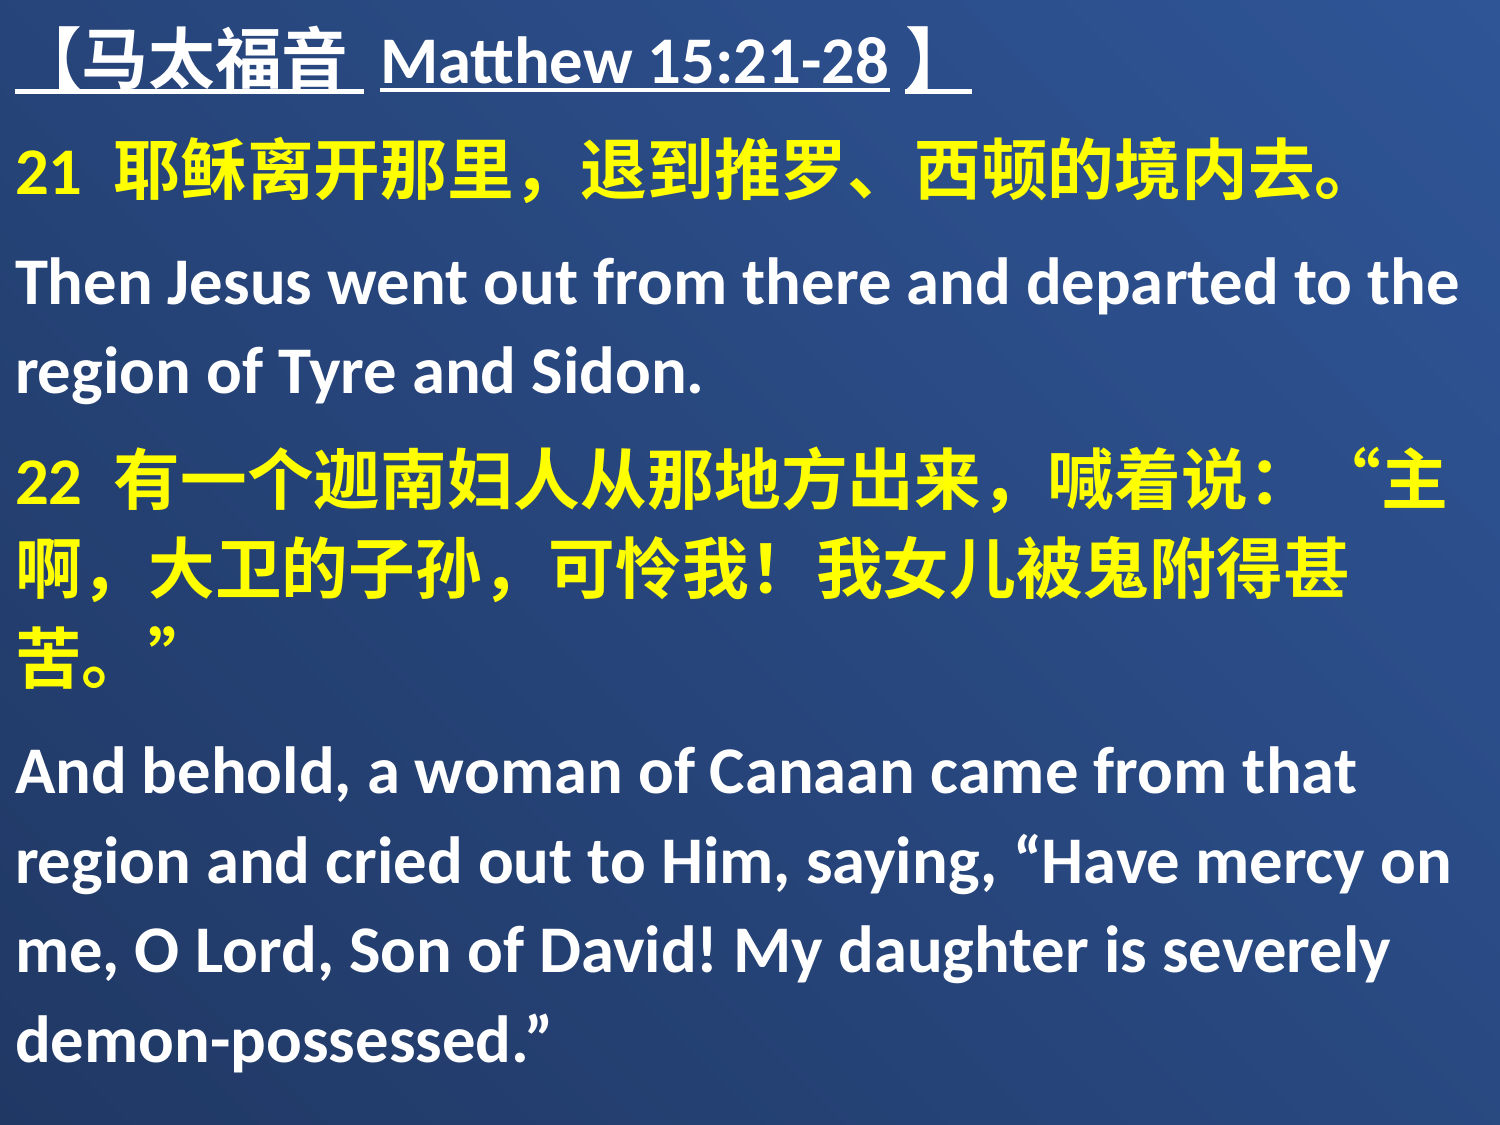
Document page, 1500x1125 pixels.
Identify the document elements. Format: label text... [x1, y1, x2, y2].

subtitle 【马太福音 Matthew 15:21-28】 21 耶稣离开那里，退到推罗、西顿的境内去。 Then Jesus went out from there and departed to the region of Tyre and Sidon. 22 有一个迦南妇人从那地方出来，喊着说：“主啊，大卫的子孙，可怜我！我女儿被鬼附得甚苦。” And behold, a woman of Canaan came from that region and cried out to Him, saying, “Have mercy on me, O Lord, Son of David! My daughter is severely demon-possessed.” [0, 0, 1500, 1125]
